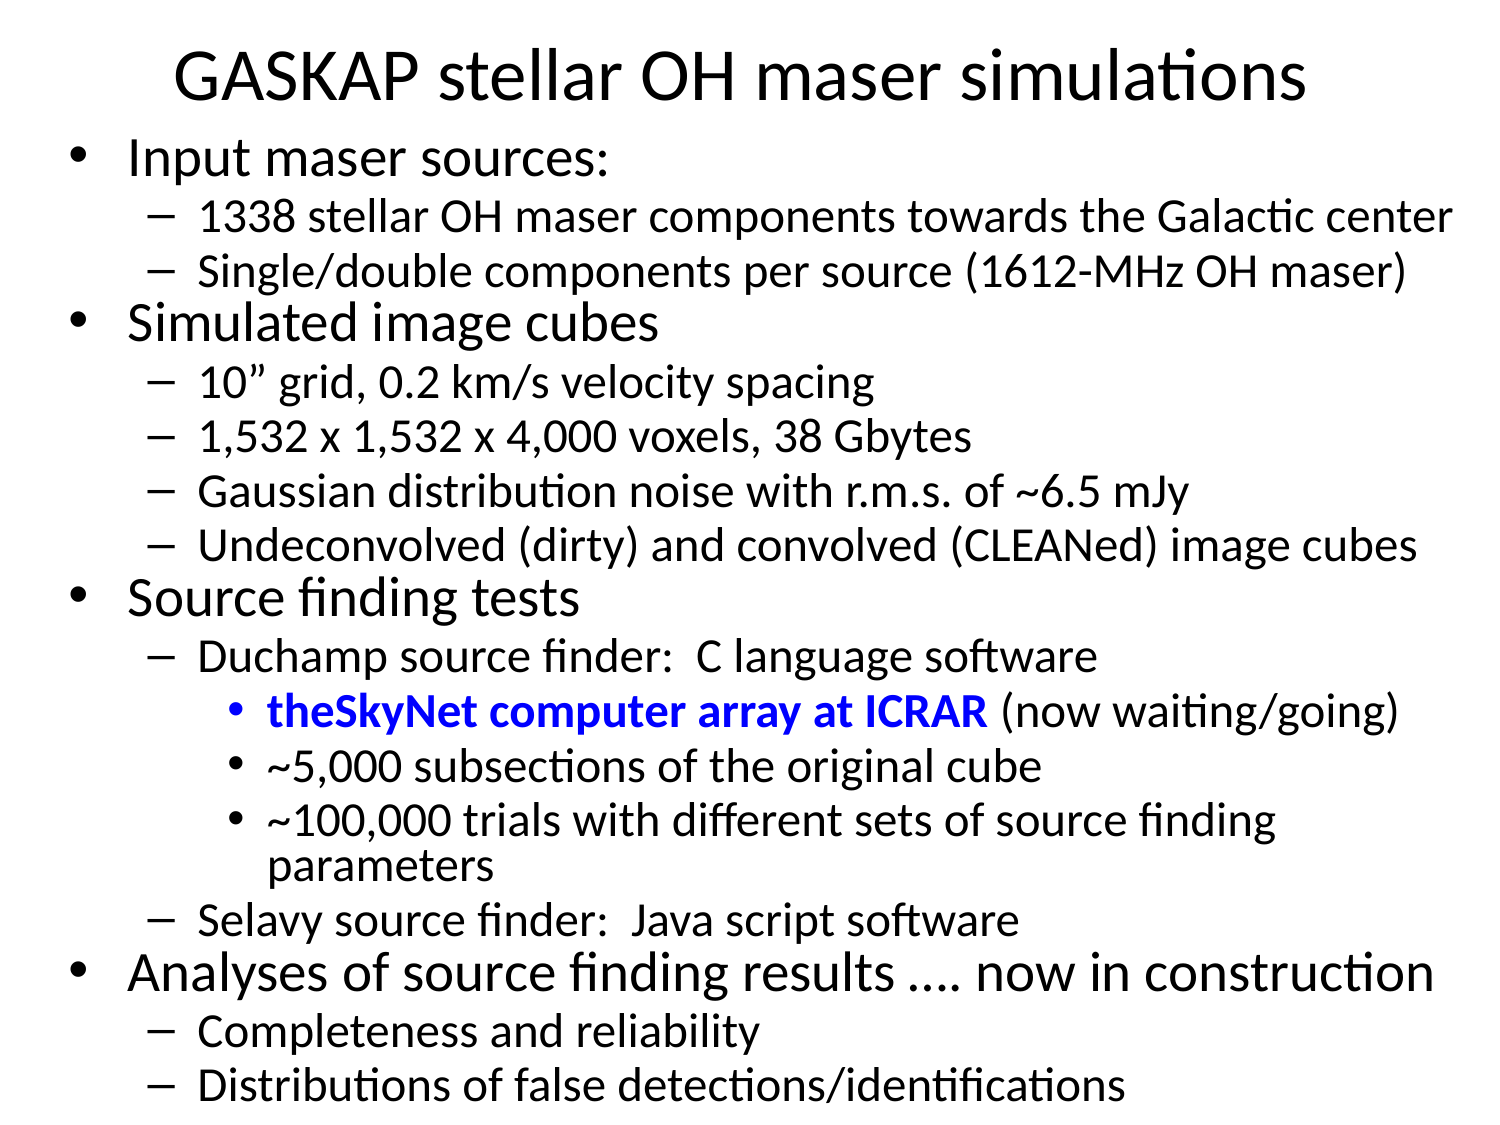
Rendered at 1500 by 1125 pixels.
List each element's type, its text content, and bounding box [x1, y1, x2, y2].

list Input maser sources: 1338 stellar OH maser components towards the Galactic center Single/double components per source (1612-MHz OH maser) Simulated image cubes 10” grid, 0.2 km/s velocity spacing 1,532 x 1,532 x 4,000 voxels, 38 Gbytes Gaussian distribution noise with r.m.s. of ~6.5 mJy Undeconvolved (dirty) and convolved (CLEANed) image cubes Source finding tests Duchamp source finder: C language software theSkyNet computer array at ICRAR (now waiting/going) ~5,000 subsections of the original cube ~100,000 trials with different sets of source finding parameters Selavy source finder: Java script software Analyses of source finding results …. now in construction Completeness and reliability Distributions of false detections/identifications [53, 135, 1500, 1125]
title GASKAP stellar OH maser simulations [75, 13, 1425, 128]
